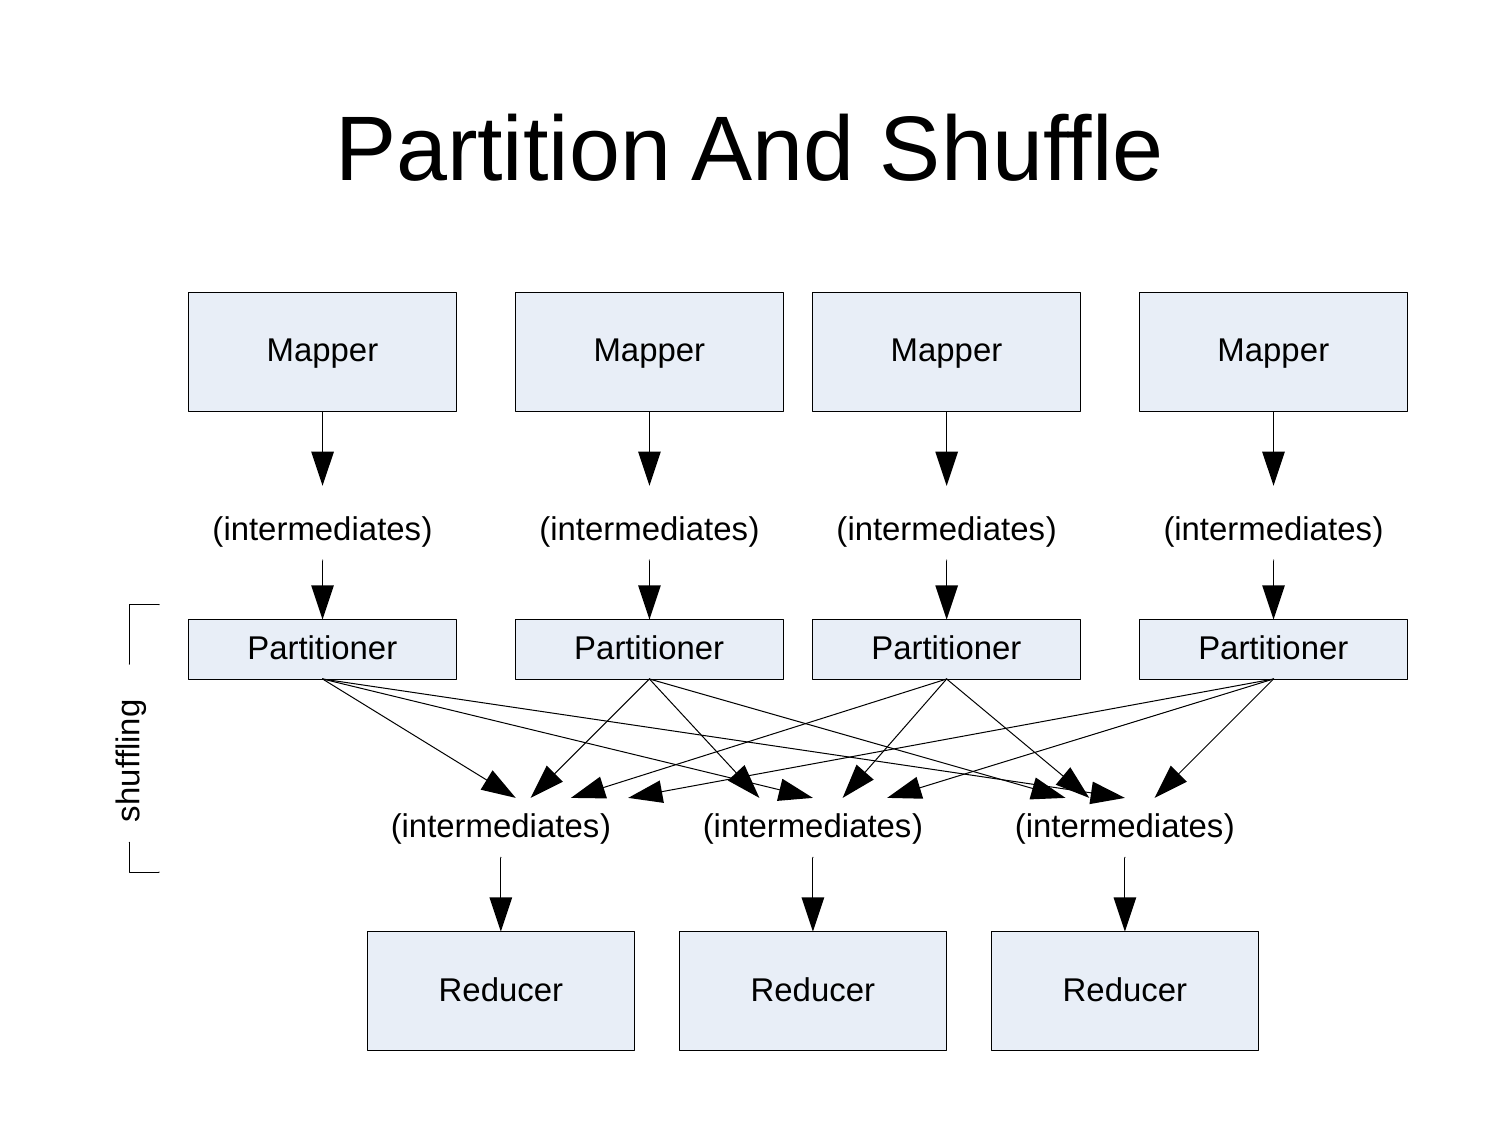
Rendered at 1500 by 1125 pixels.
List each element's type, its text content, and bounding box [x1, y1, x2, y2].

title Partition And Shuffle [75, 50, 1425, 237]
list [99, 287, 1413, 1056]
